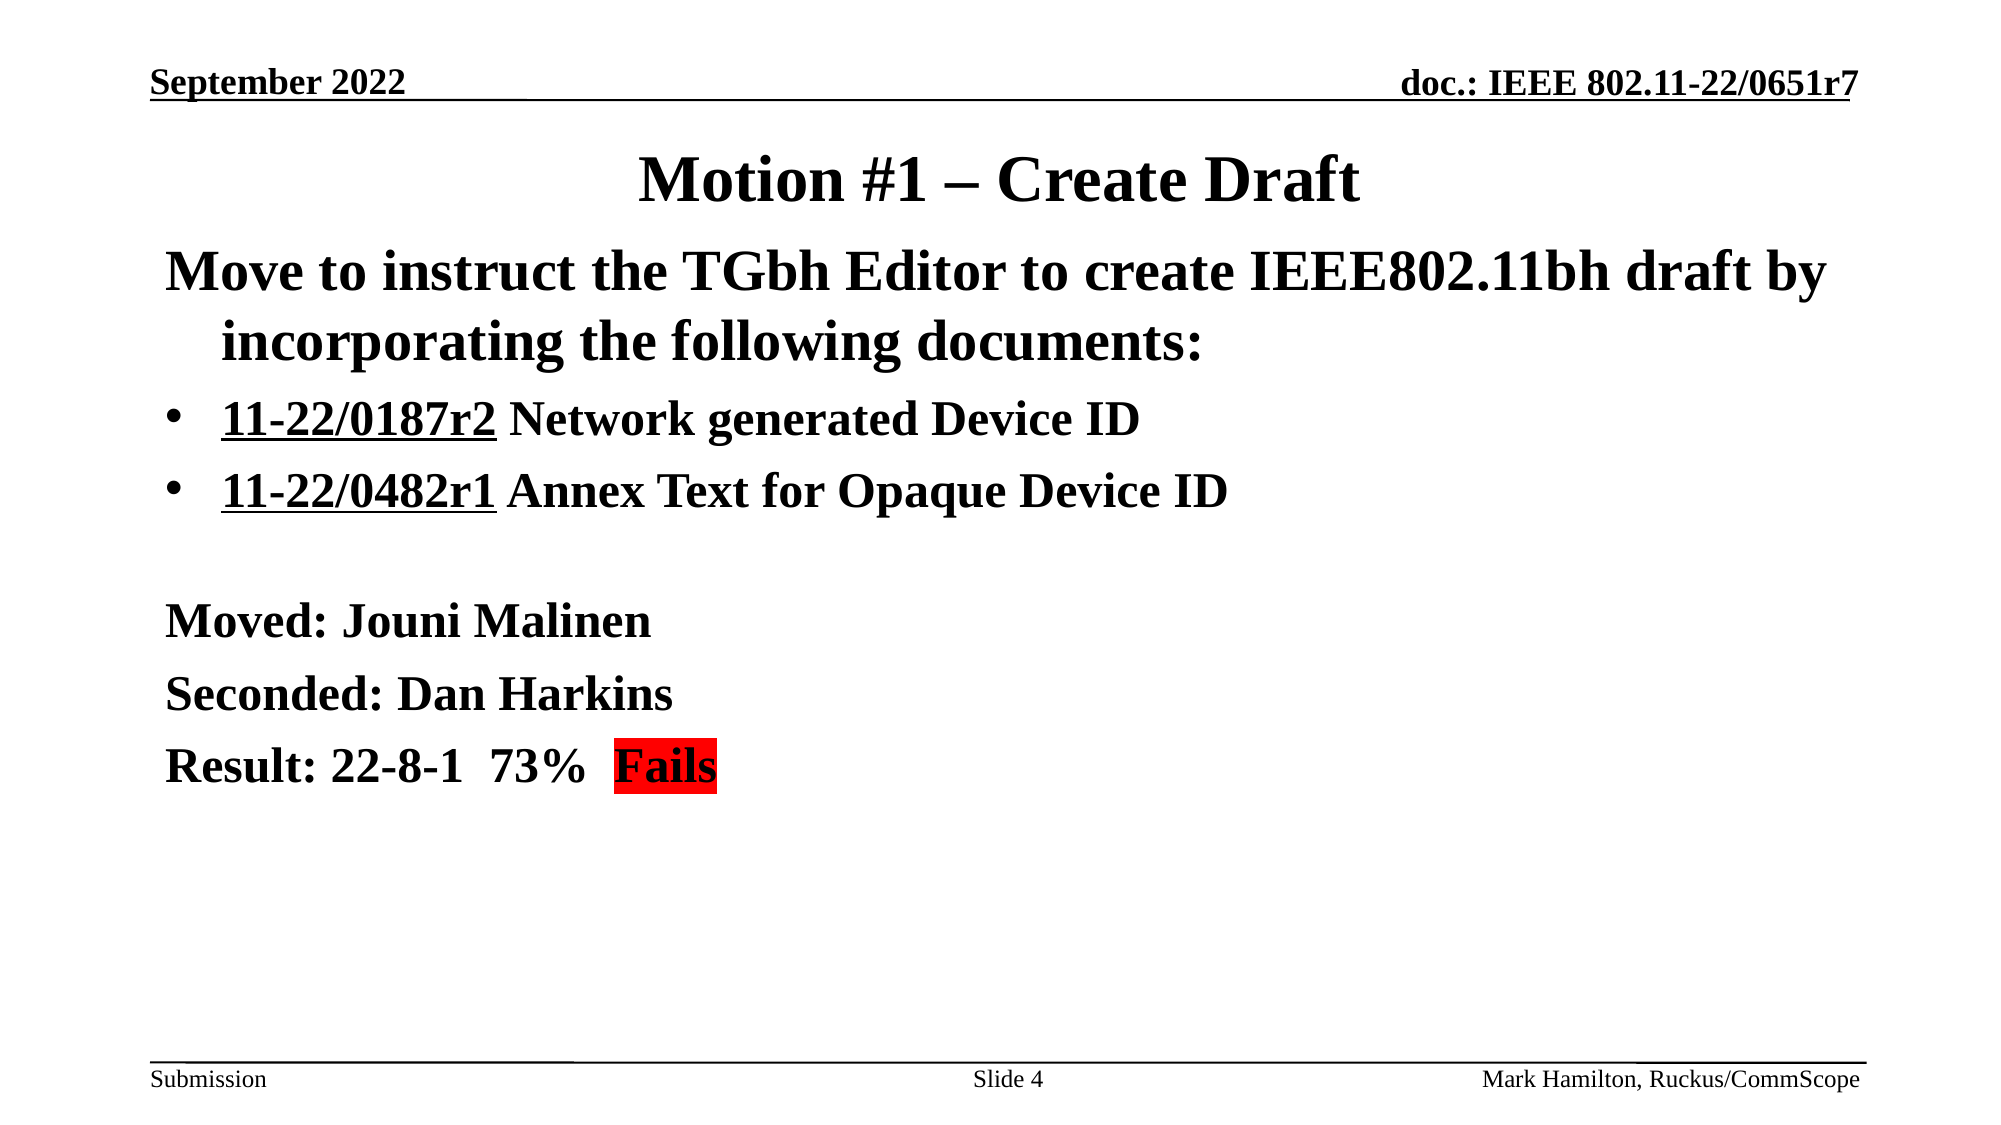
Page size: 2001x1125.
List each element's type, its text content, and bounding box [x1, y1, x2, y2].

slide_number Slide 4 [950, 1061, 1067, 1123]
list Move to instruct the TGbh Editor to create IEEE802.11bh draft by incorporating the following documents: 11-22/0187r2 Network generated Device ID 11-22/0482r1 Annex Text for Opaque Device ID Moved: Jouni Malinen Seconded: Dan Harkins Result: 22-8-1 73% Fails [149, 224, 1850, 1063]
title Motion #1 – Create Draft [149, 112, 1850, 224]
